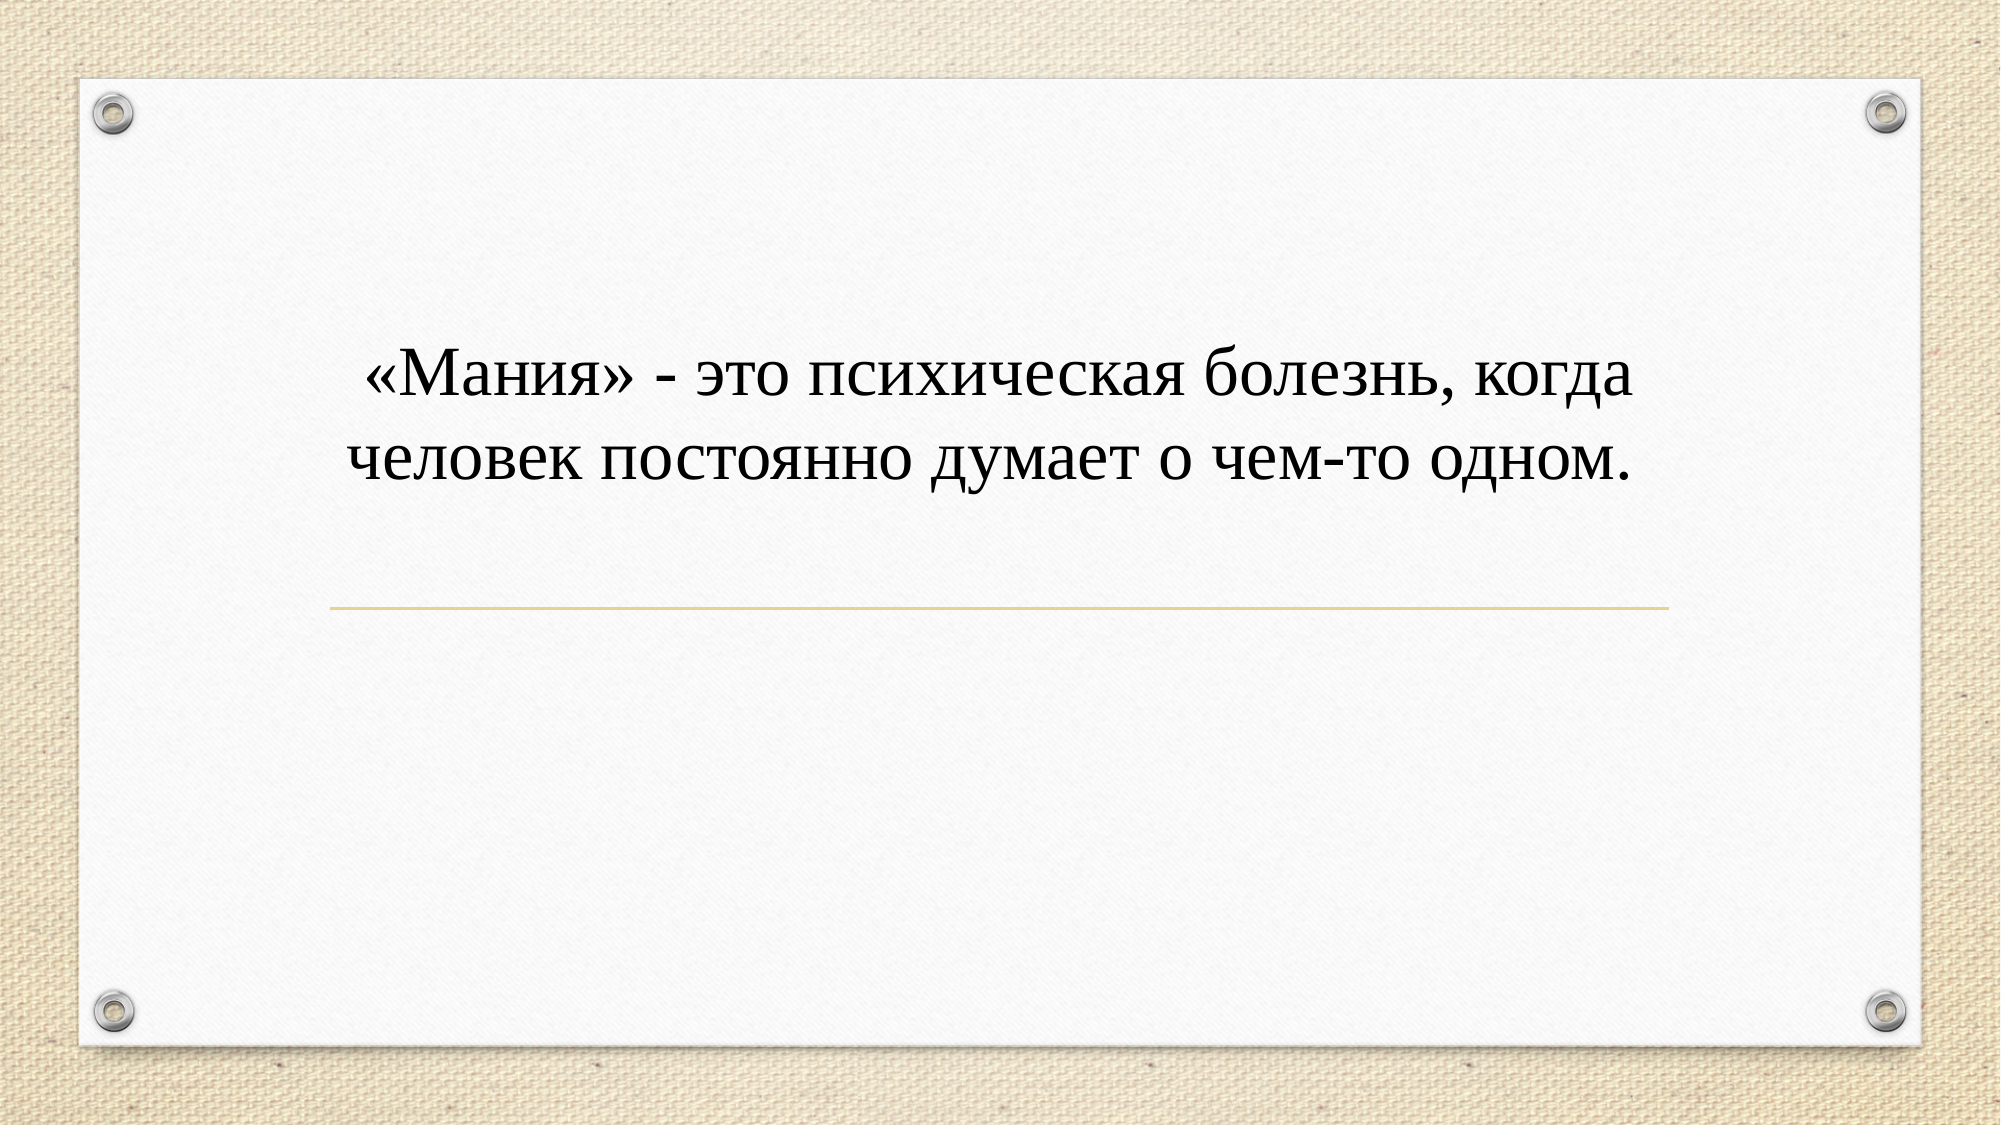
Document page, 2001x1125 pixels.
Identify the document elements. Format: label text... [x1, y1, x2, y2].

title «Мания» - это психическая болезнь, когда человек постоянно думает о чем-то одном. [330, 287, 1669, 587]
picture [0, 0, 2001, 1125]
